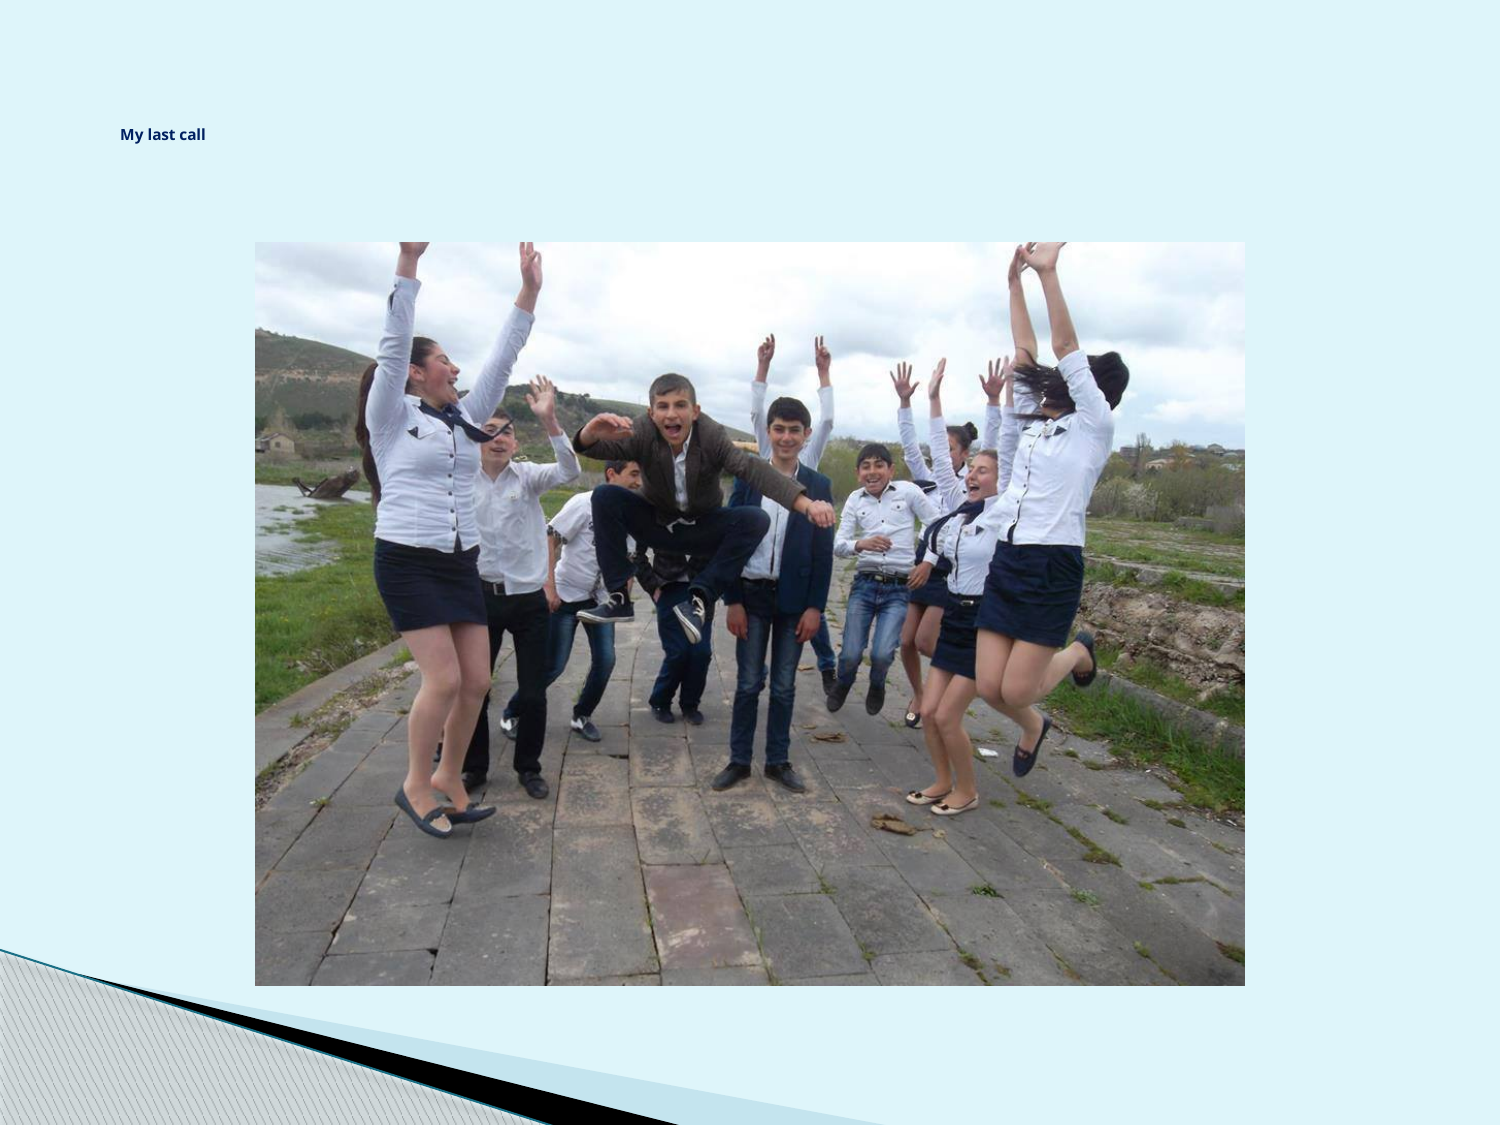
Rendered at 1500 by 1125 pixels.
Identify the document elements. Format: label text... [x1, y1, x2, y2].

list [254, 242, 1246, 986]
title My last call [105, 117, 1456, 188]
